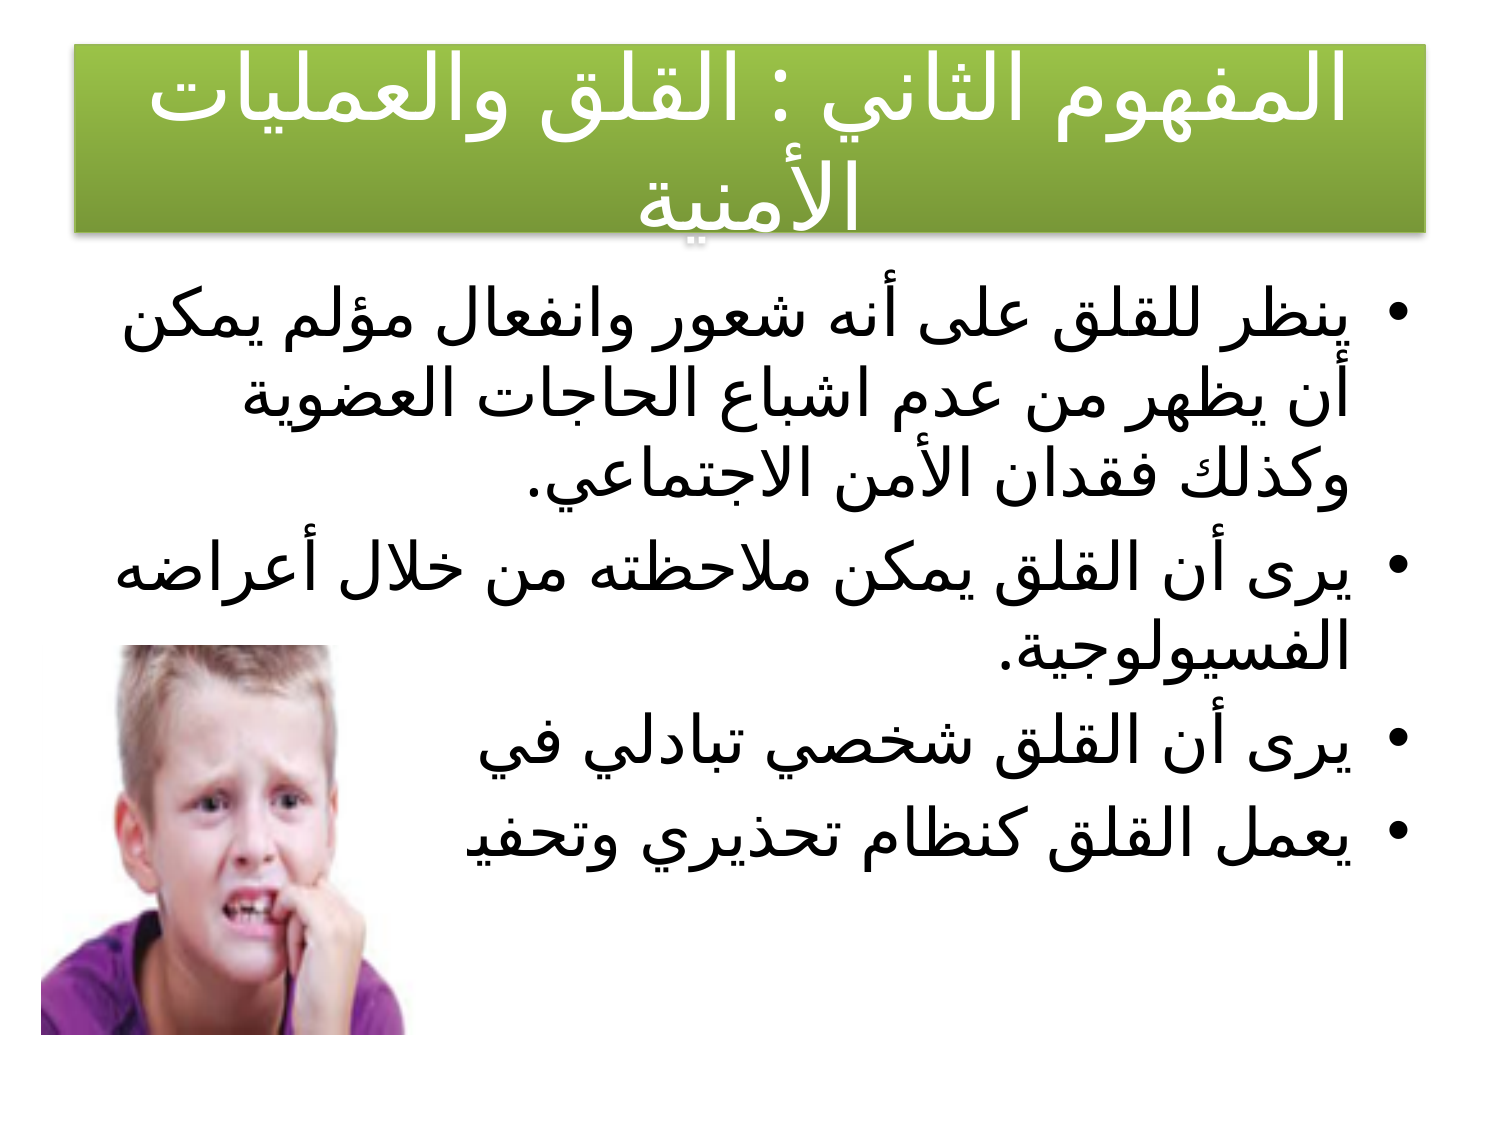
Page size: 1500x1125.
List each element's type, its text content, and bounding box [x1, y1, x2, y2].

picture [41, 644, 467, 1036]
list ينظر للقلق على أنه شعور وانفعال مؤلم يمكن أن يظهر من عدم اشباع الحاجات العضوية وكذلك فقدان الأمن الاجتماعي. يرى أن القلق يمكن ملاحظته من خلال أعراضه الفسيولوجية. يرى أن القلق شخصي تبادلي في الأصل. يعمل القلق كنظام تحذيري وتحفيزي. [75, 262, 1425, 1005]
title المفهوم الثاني : القلق والعمليات الأمنية [74, 44, 1426, 233]
